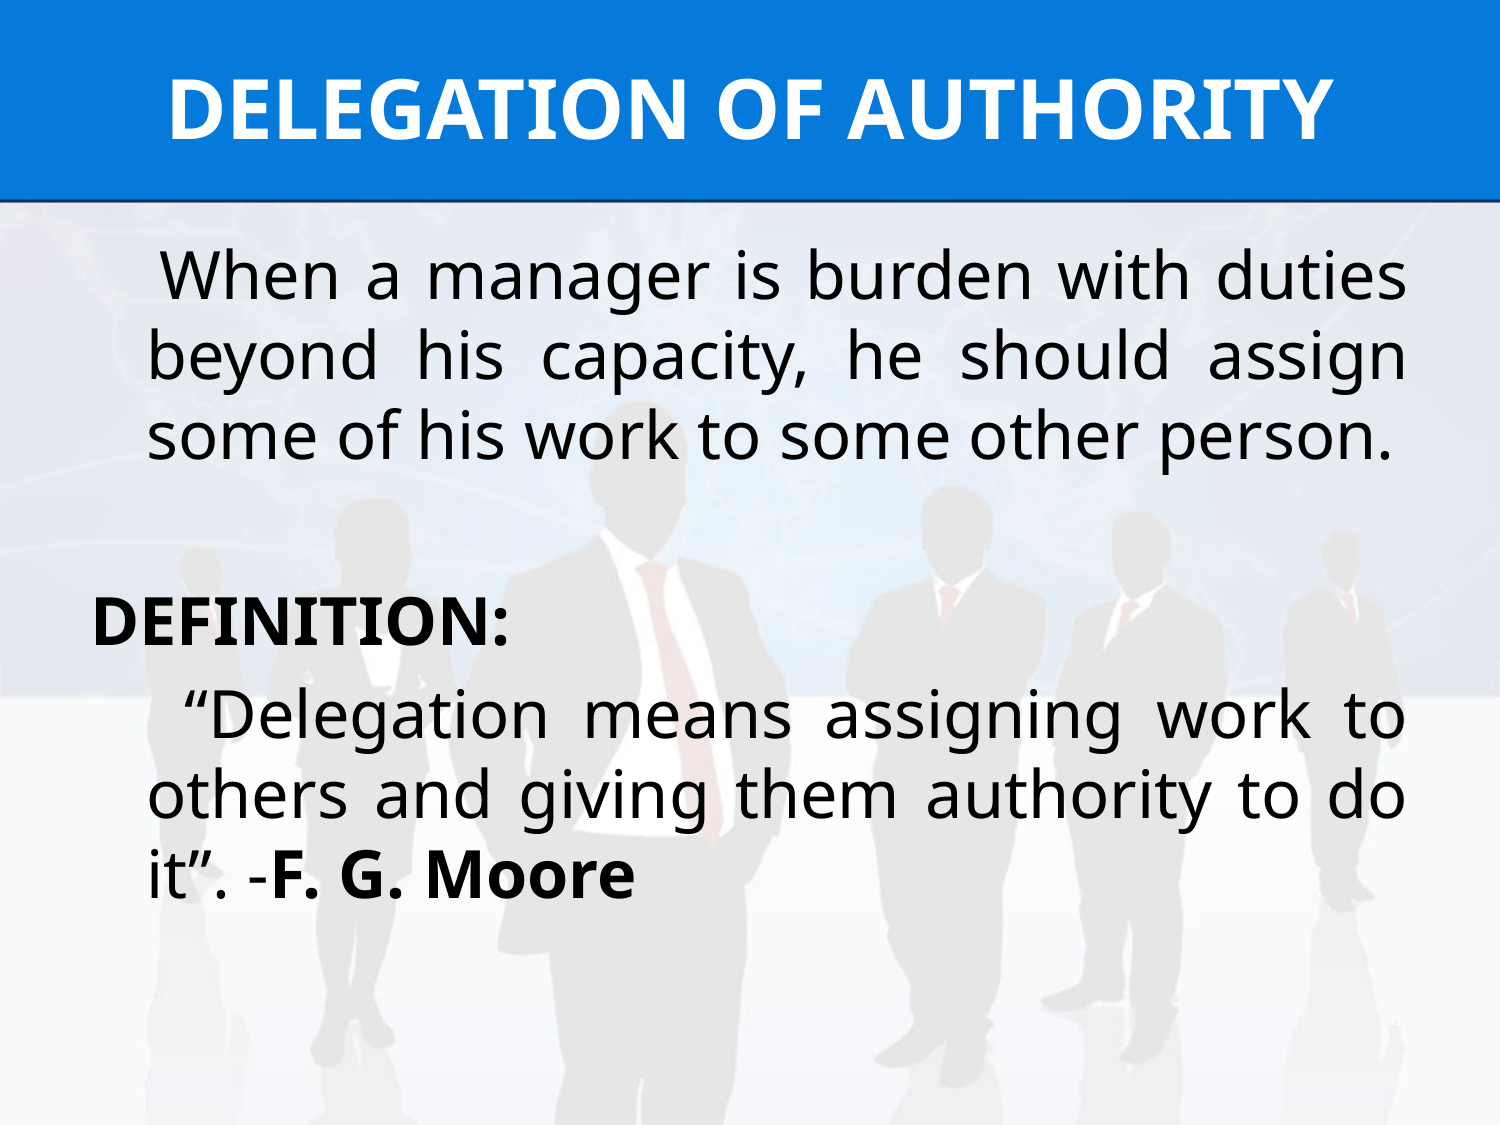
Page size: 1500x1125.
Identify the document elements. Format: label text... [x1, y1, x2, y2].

title DELEGATION OF AUTHORITY [74, 24, 1426, 188]
list When a manager is burden with duties beyond his capacity, he should assign some of his work to some other person. DEFINITION: “Delegation means assigning work to others and giving them authority to do it”. -F. G. Moore [74, 224, 1426, 1006]
picture [0, 0, 1500, 1125]
